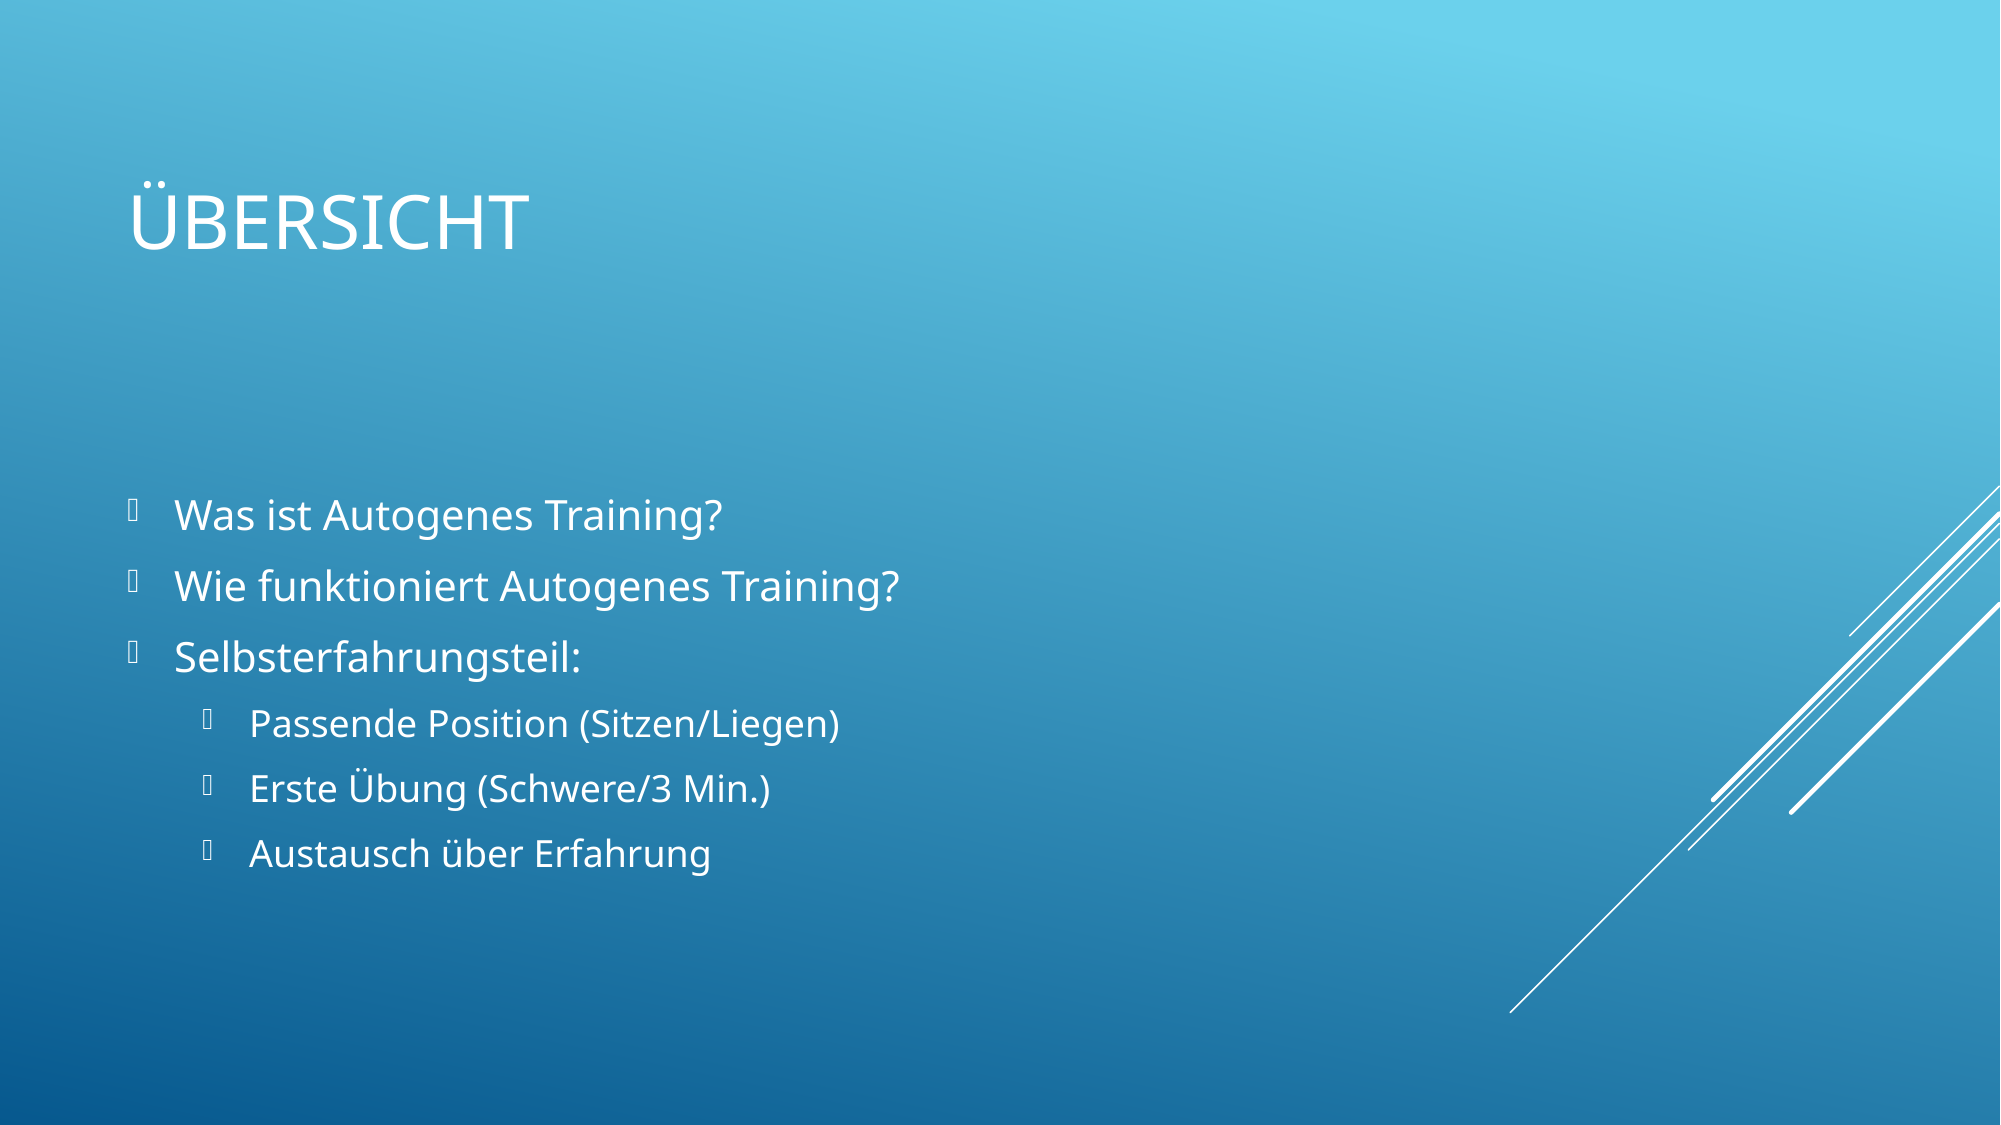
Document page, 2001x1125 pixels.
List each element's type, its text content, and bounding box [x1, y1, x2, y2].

title Übersicht [112, 95, 1513, 344]
list Was ist Autogenes Training? Wie funktioniert Autogenes Training? Selbsterfahrungsteil: Passende Position (Sitzen/Liegen) Erste Übung (Schwere/3 Min.) Austausch über Erfahrung [112, 420, 1513, 1014]
